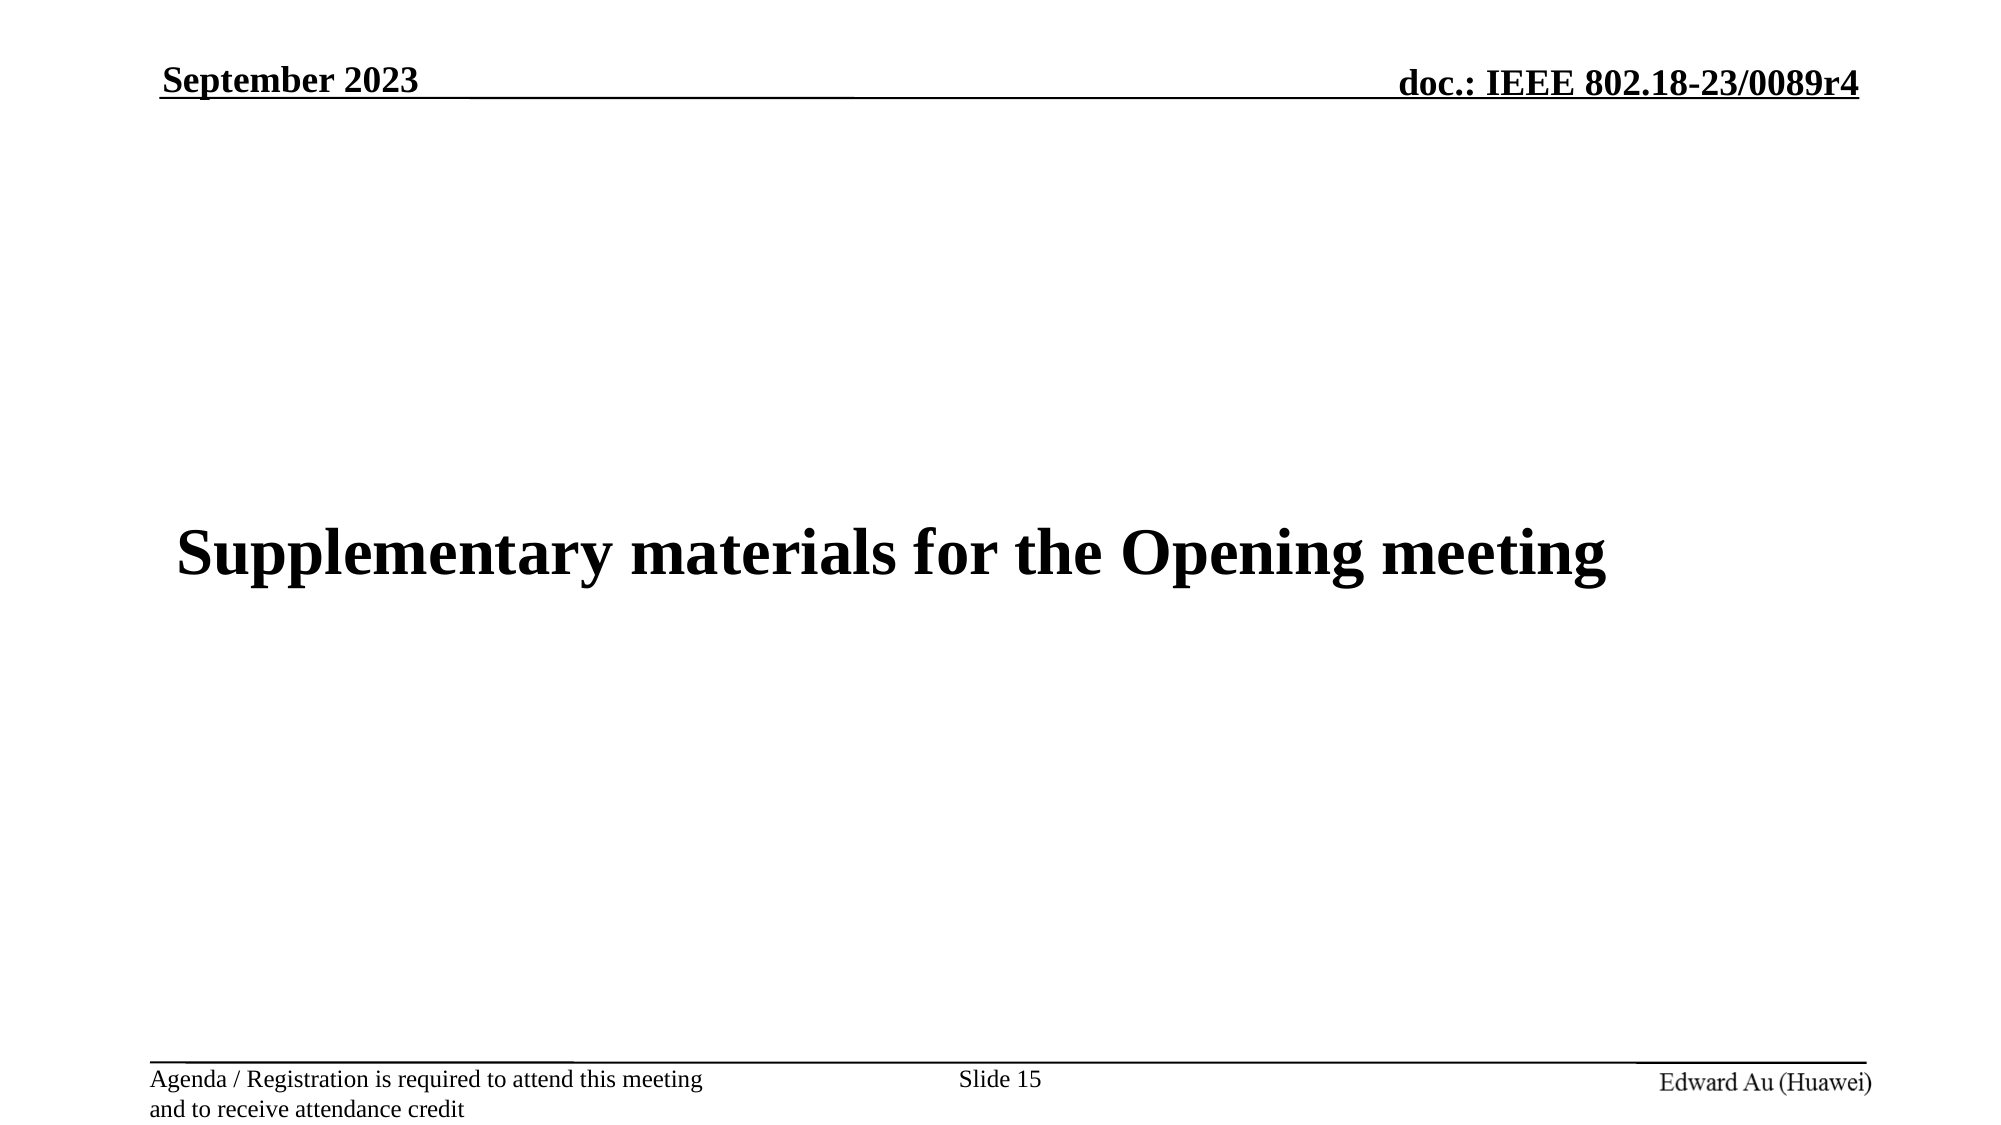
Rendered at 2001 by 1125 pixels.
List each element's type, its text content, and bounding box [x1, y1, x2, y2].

picture [1174, 1058, 1887, 1113]
slide_number Slide 15 [925, 1061, 1076, 1123]
text_box Supplementary materials for the Opening meeting [162, 500, 1675, 675]
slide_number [161, 54, 526, 101]
